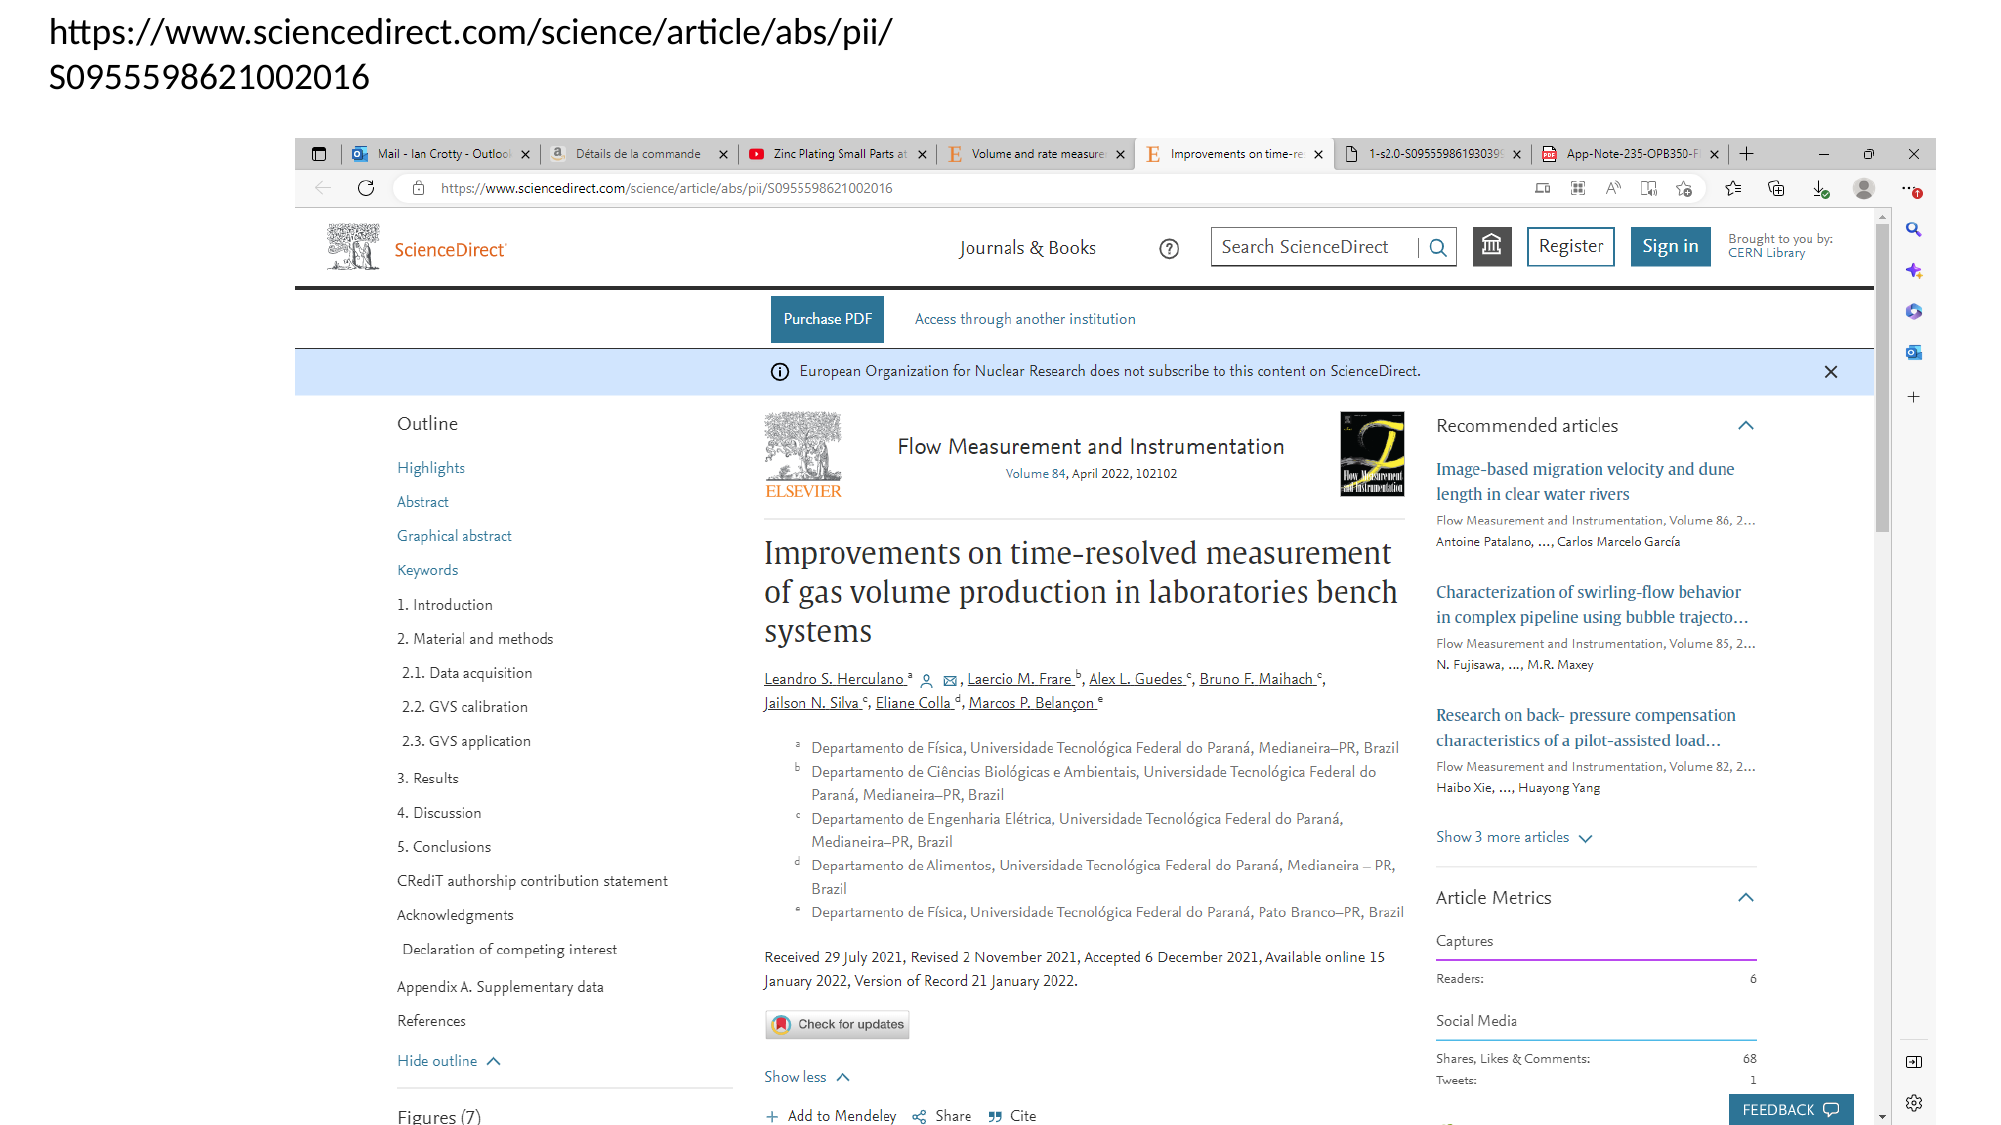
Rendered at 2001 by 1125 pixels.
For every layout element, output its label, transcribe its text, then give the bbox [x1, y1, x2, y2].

picture [295, 138, 1936, 1125]
text_box https://www.sciencedirect.com/science/article/abs/pii/S0955598621002016 [33, 0, 1034, 105]
